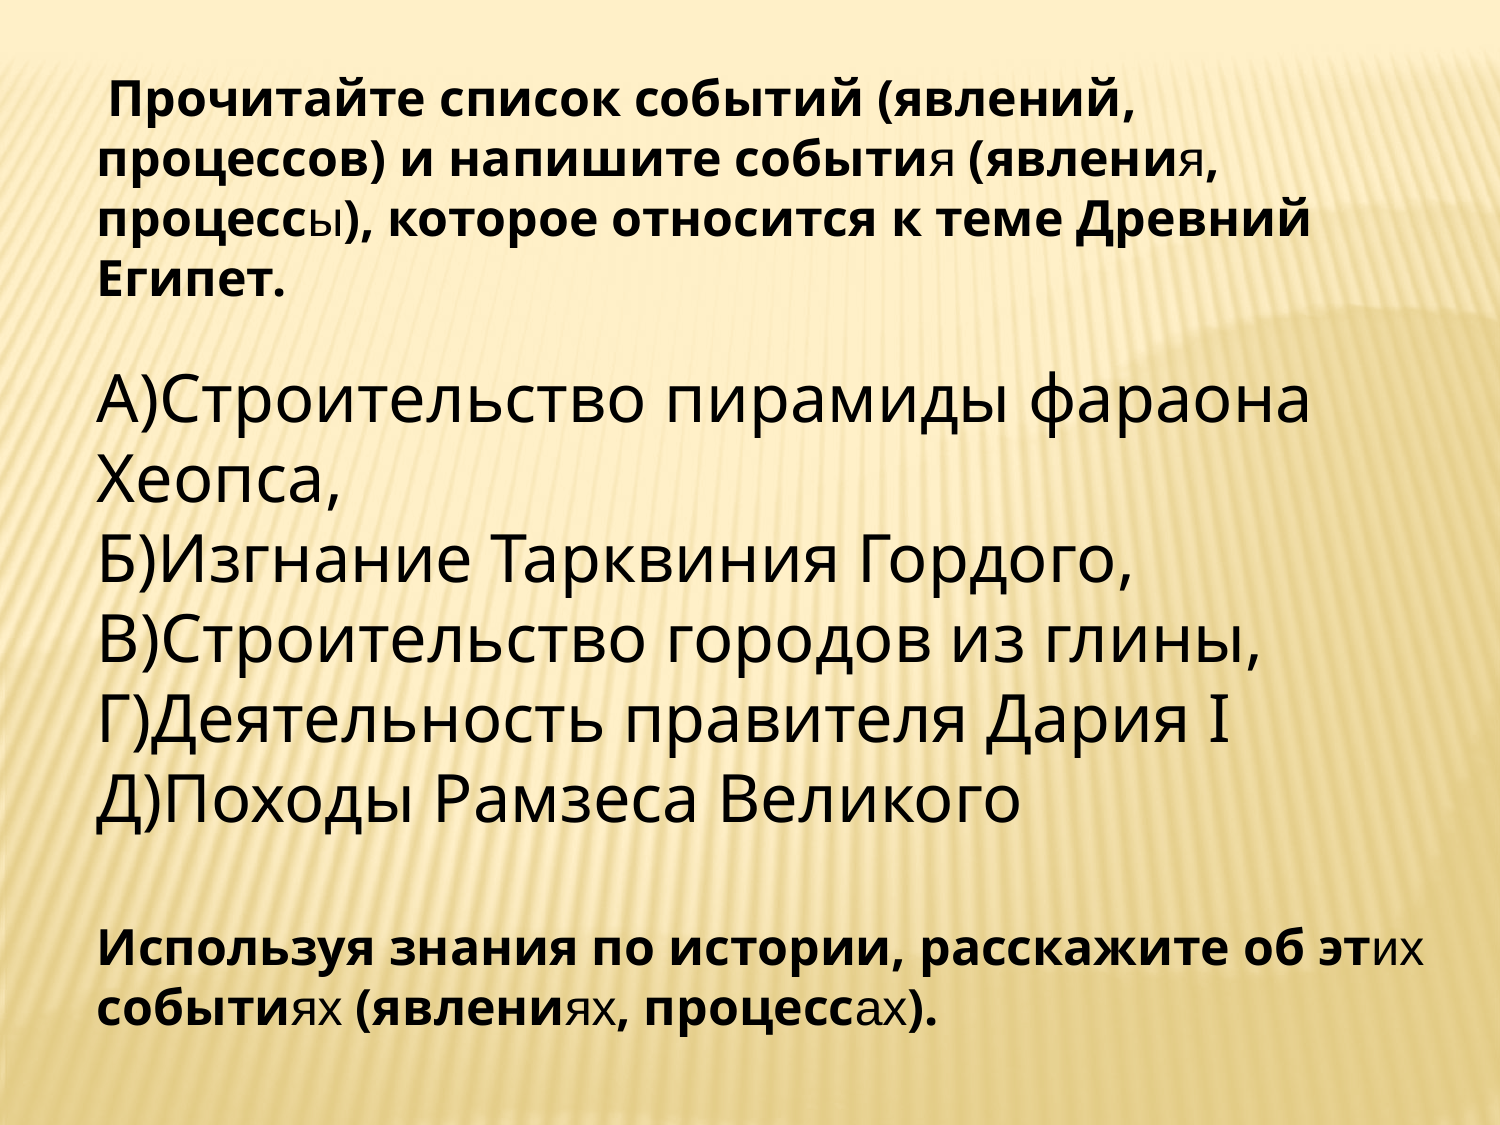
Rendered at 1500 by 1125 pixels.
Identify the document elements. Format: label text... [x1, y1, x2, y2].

text_box Прочитайте список событий (явлений, процессов) и напишите события (явления, процессы), которое относится к теме Древний Египет. А)Строительство пирамиды фараона Хеопса, Б)Изгнание Тарквиния Гордого, В)Строительство городов из глины, Г)Деятельность правителя Дария I Д)Походы Рамзеса Великого Используя знания по истории, расскажите об этих событиях (явлениях, процессах). [82, 58, 1454, 1125]
